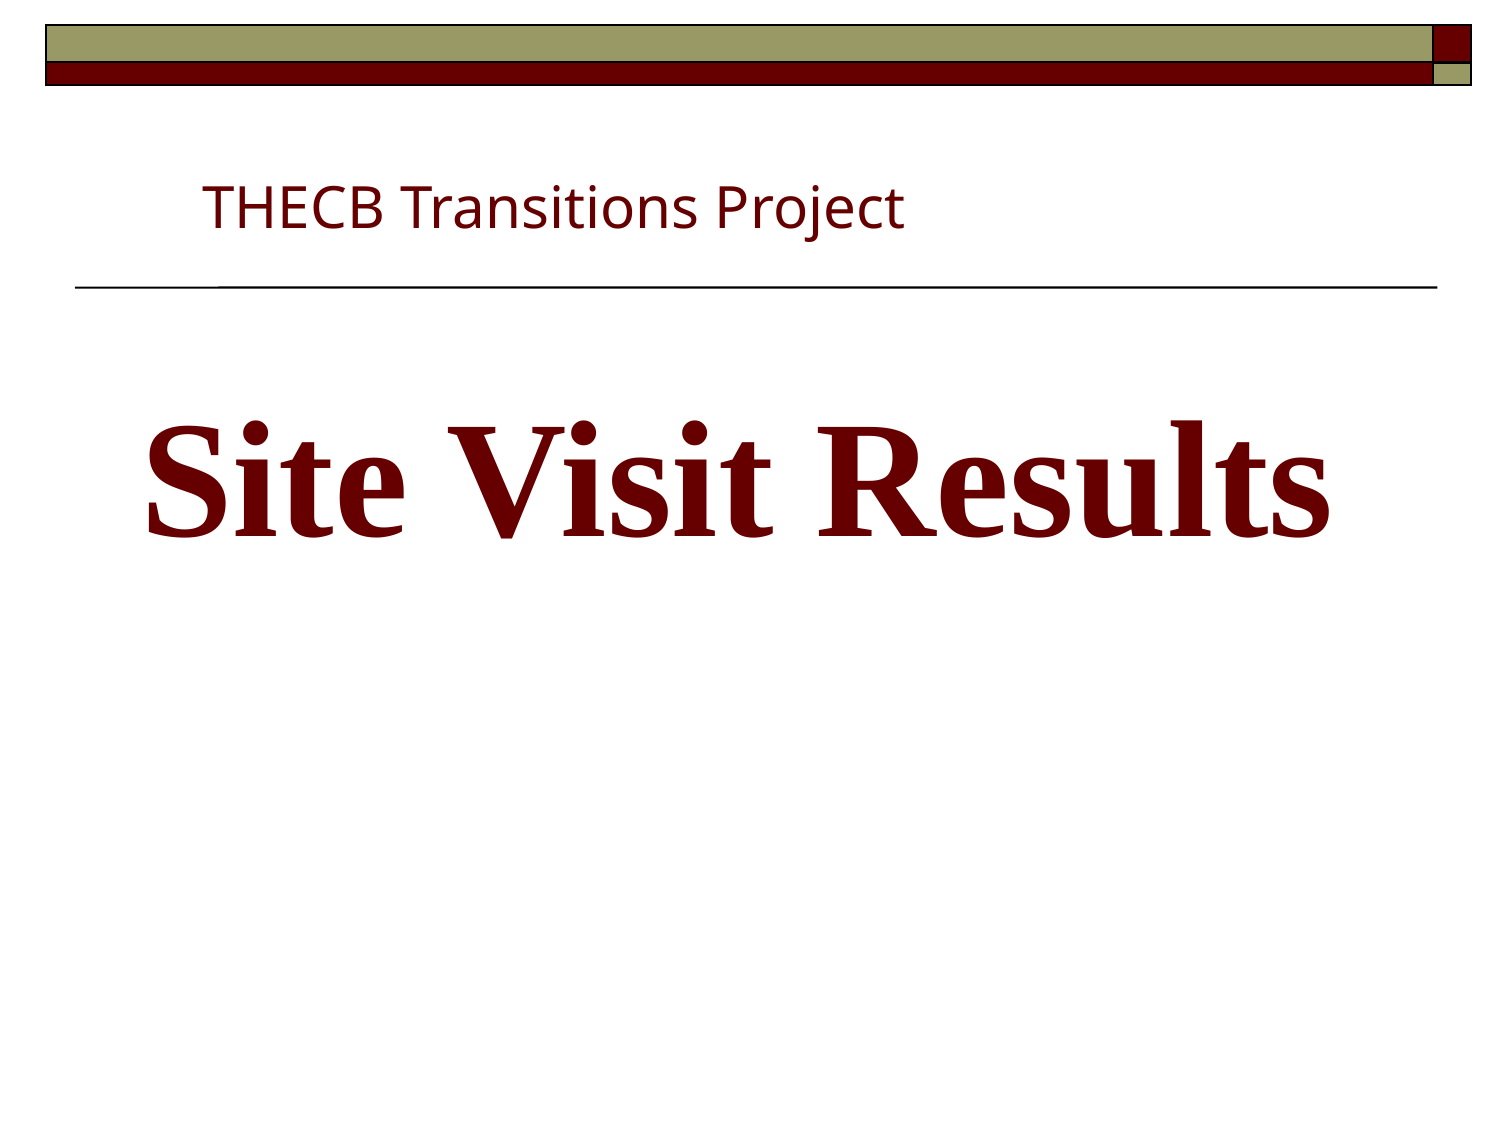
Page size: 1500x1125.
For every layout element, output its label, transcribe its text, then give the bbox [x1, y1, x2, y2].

list Site Visit Results [124, 362, 1476, 1069]
text_box THECB Transitions Project [187, 162, 1100, 248]
